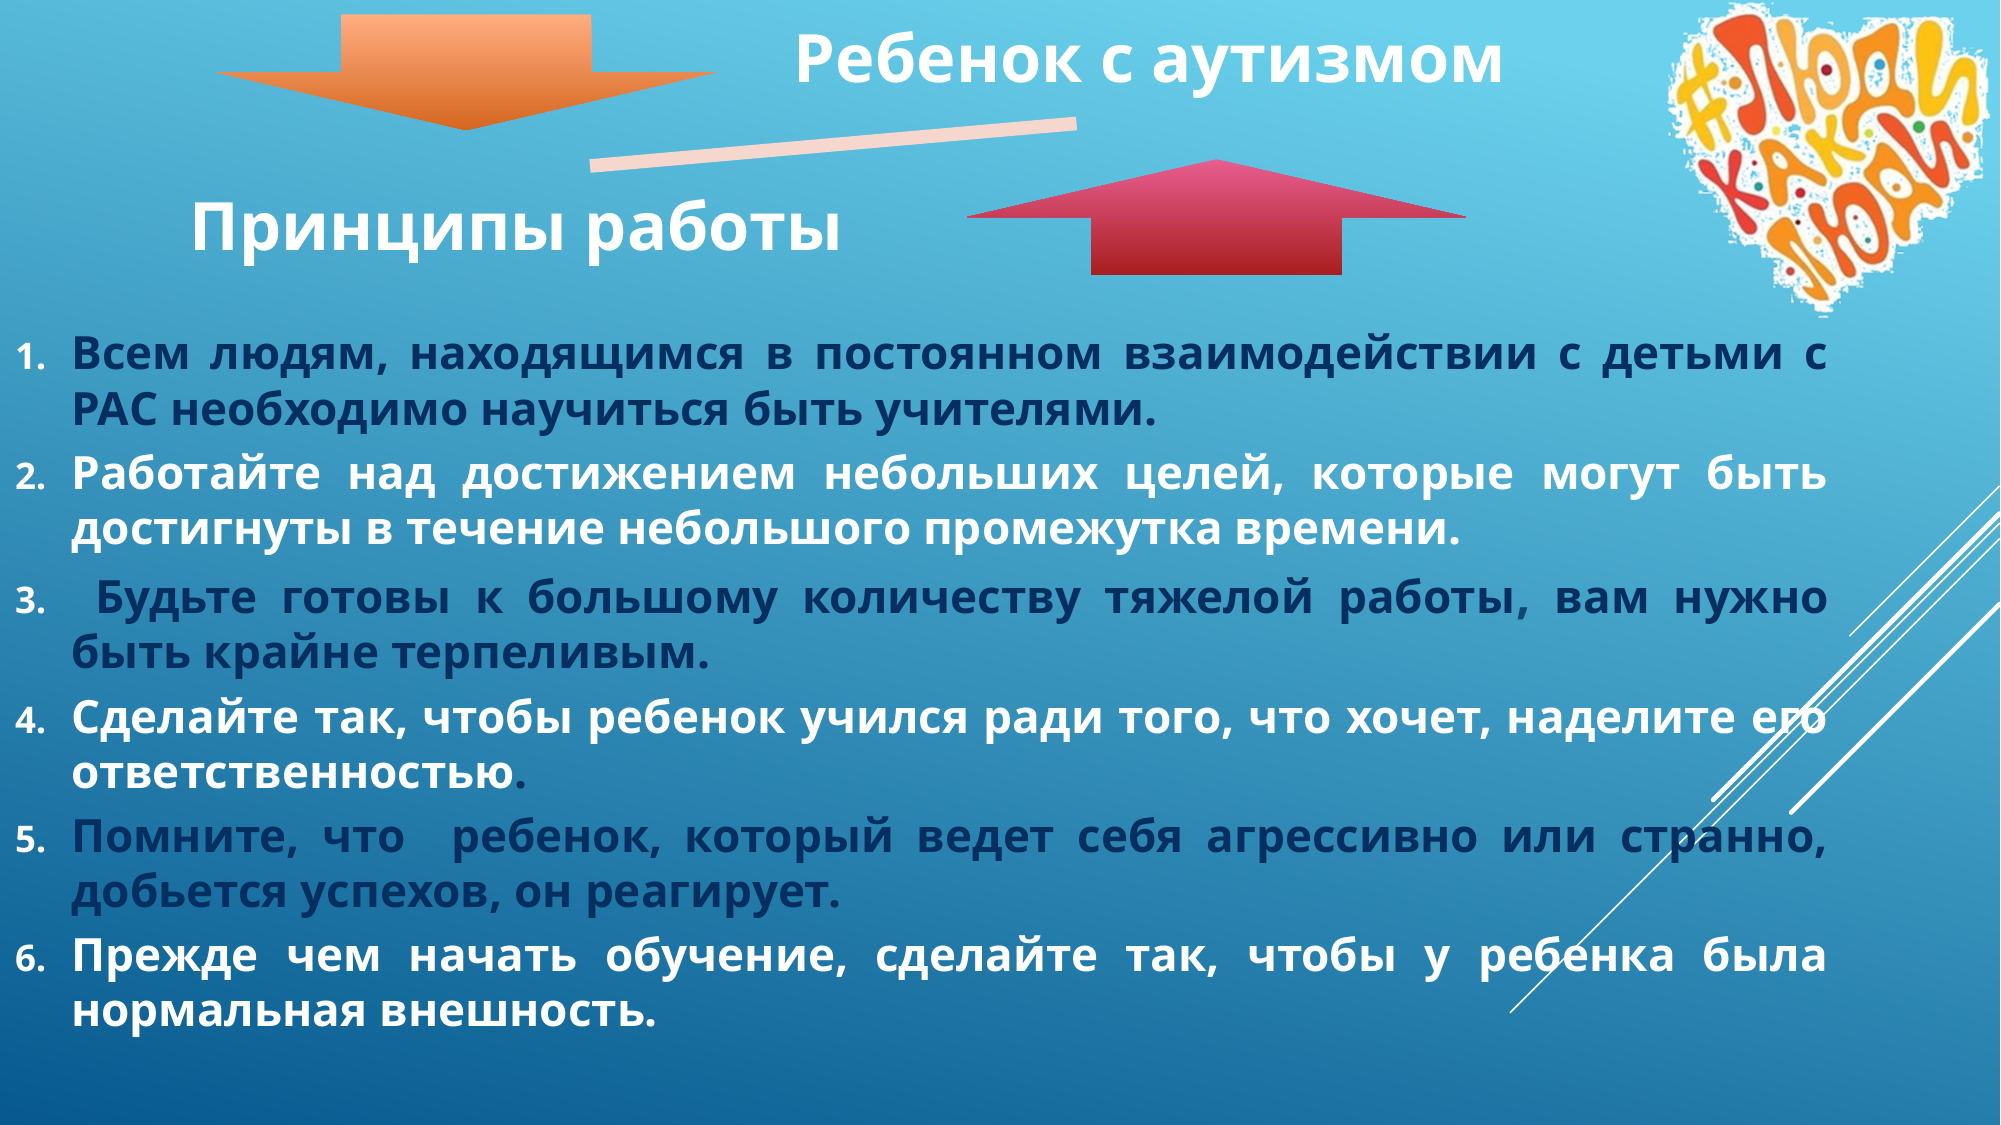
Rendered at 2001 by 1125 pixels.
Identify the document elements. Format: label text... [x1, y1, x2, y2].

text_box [0, 0, 1667, 290]
list Всем людям, находящимся в постоянном взаимодействии с детьми с РАС необходимо научиться быть учителями. Работайте над достижением небольших целей, которые могут быть достигнуты в течение небольшого промежутка времени. Будьте готовы к большому количеству тяжелой работы, вам нужно быть крайне терпеливым. Сделайте так, чтобы ребенок учился ради того, что хочет, наделите его ответственностью. Помните, что ребенок, который ведет себя агрессивно или странно, добьется успехов, он реагирует. Прежде чем начать обучение, сделайте так, чтобы у ребенка была нормальная внешность. [0, 316, 1844, 1125]
picture [1579, 0, 2000, 444]
